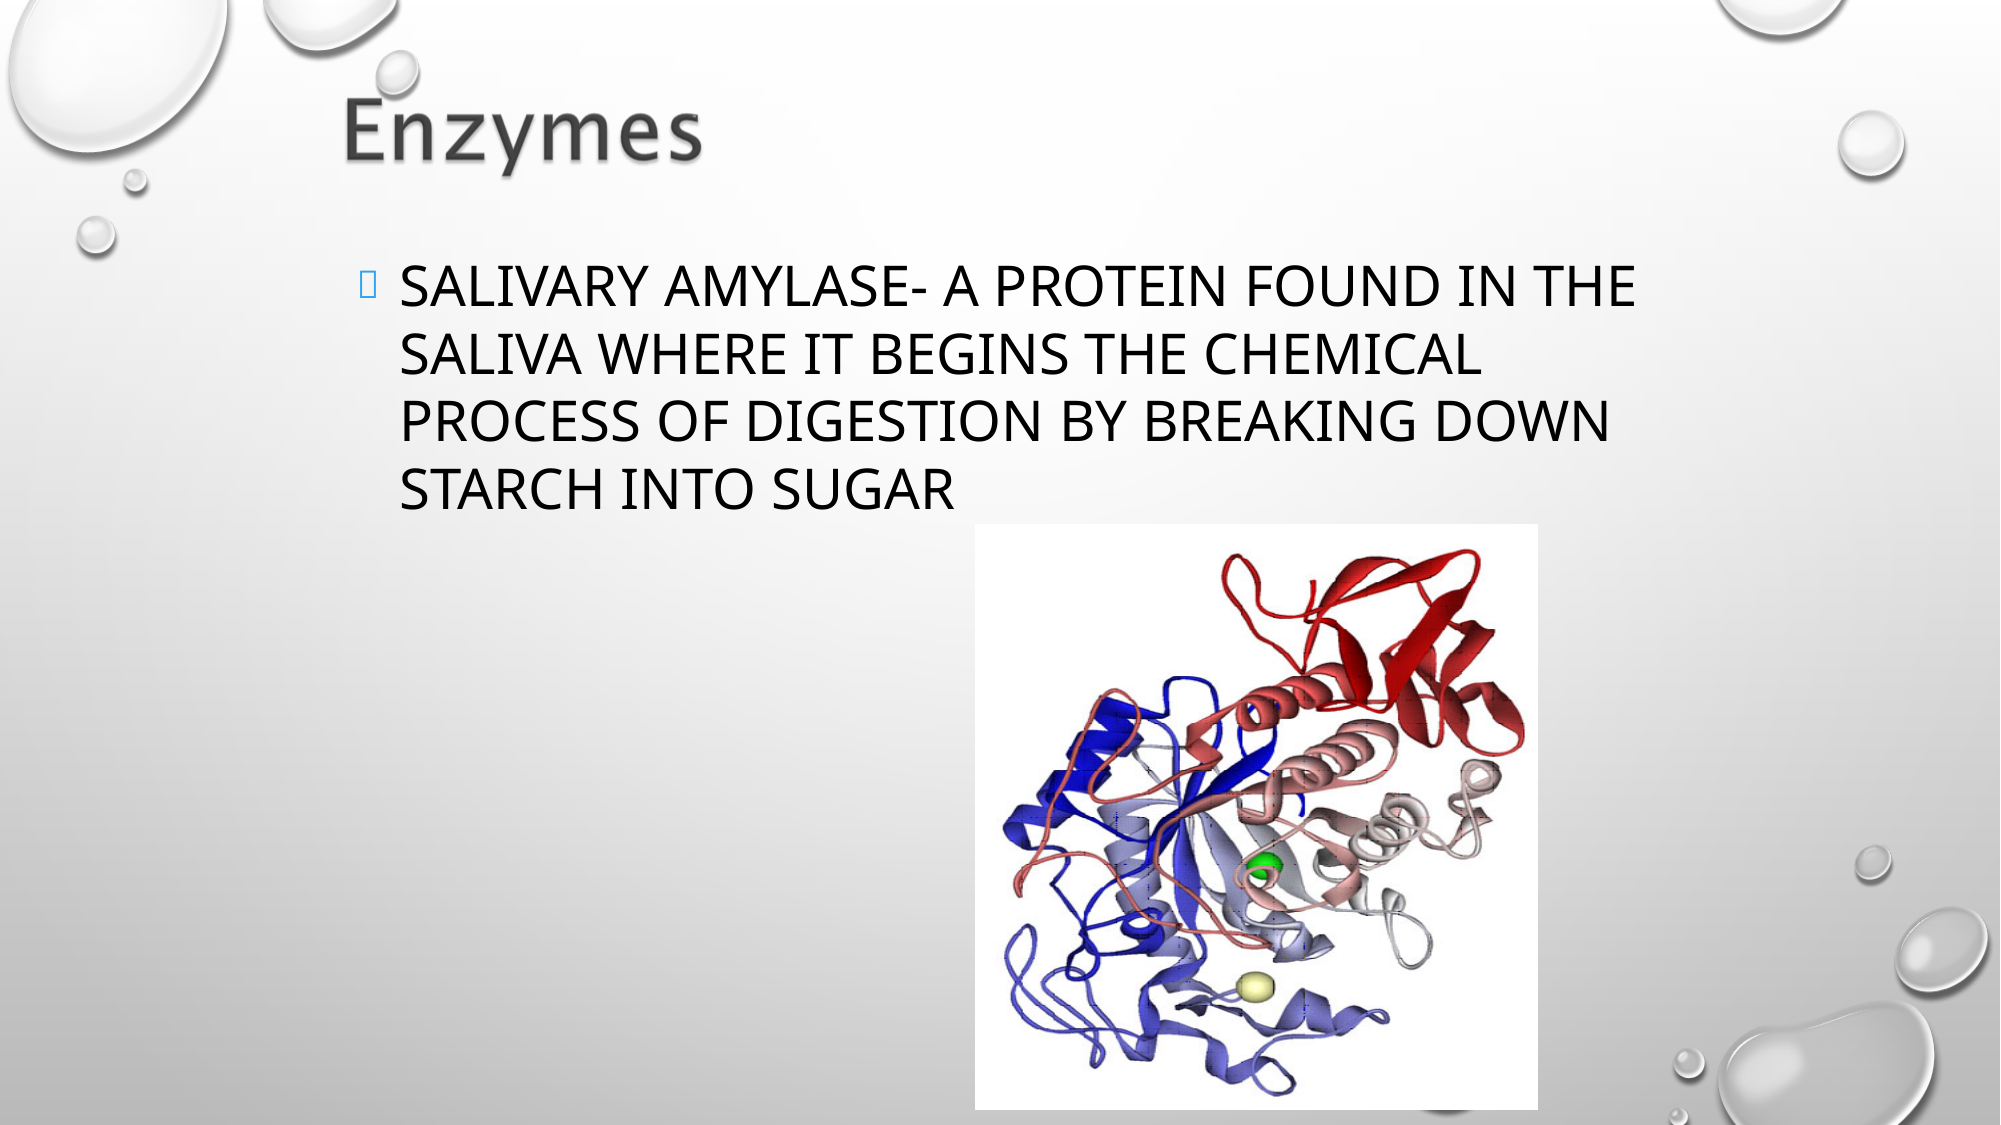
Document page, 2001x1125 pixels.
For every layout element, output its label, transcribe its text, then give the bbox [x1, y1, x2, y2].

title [281, 43, 1677, 235]
list Salivary amylase- a protein found in the saliva where it begins the chemical process of digestion by breaking down starch into sugar [324, 244, 1675, 986]
picture [0, 0, 2000, 1125]
